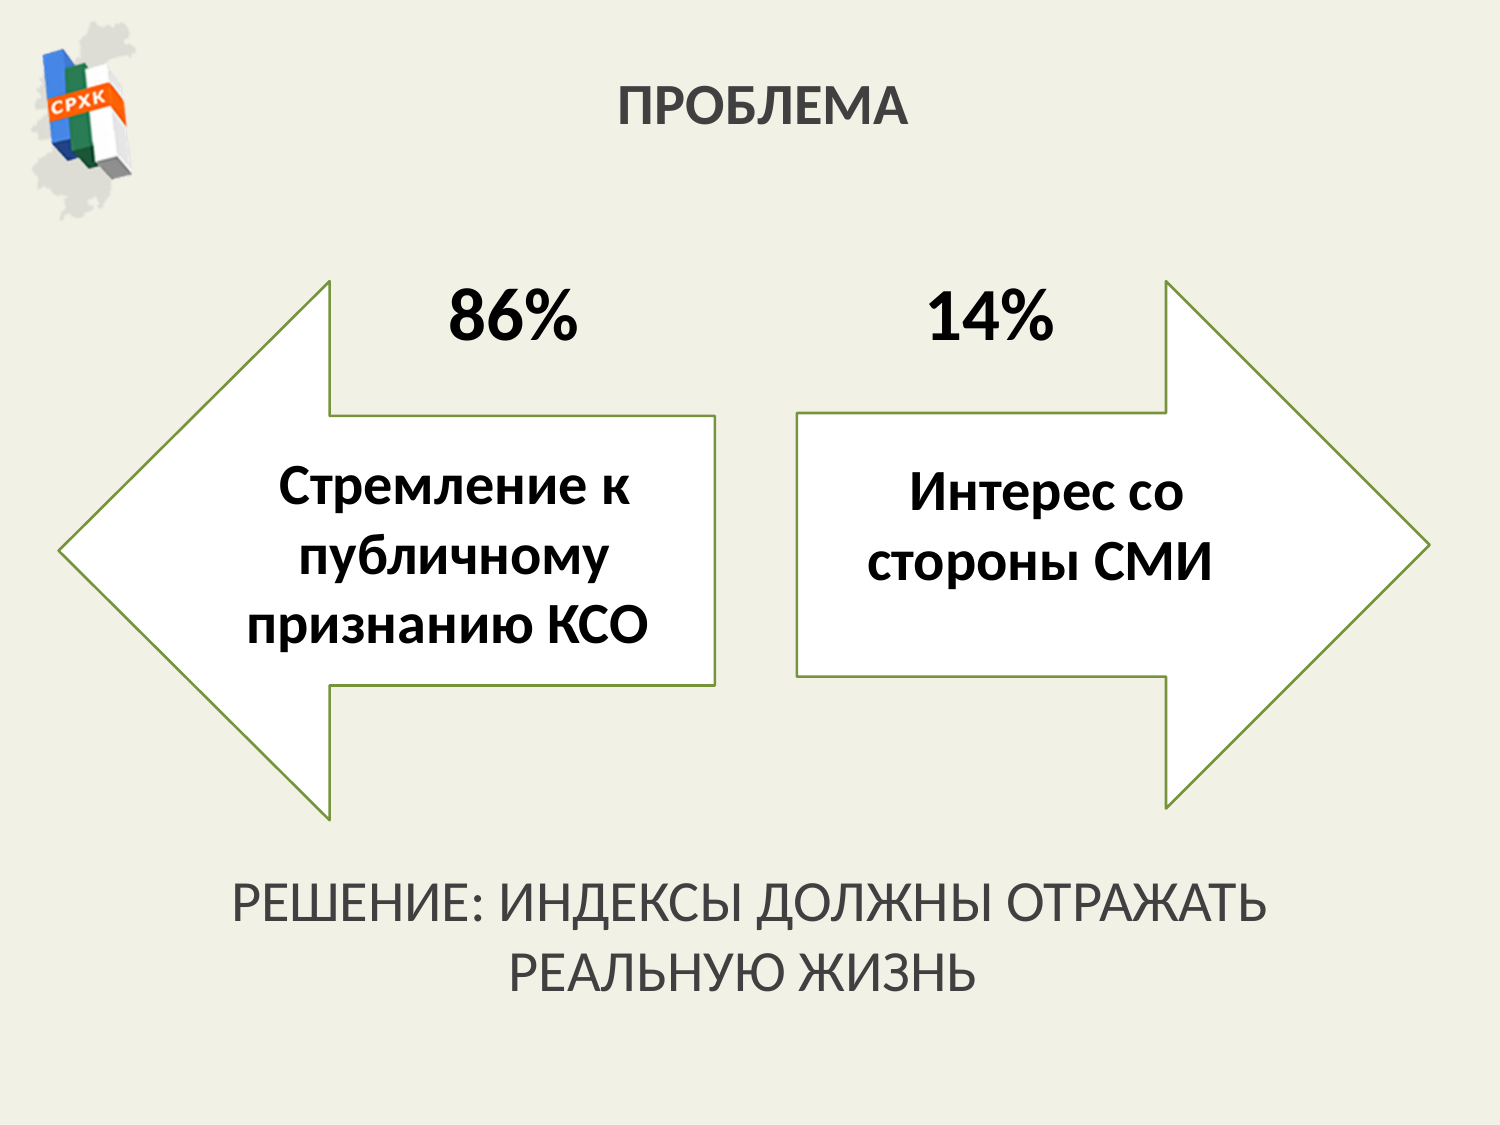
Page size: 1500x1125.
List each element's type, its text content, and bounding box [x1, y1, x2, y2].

text_box Интерес со стороны СМИ [794, 279, 1432, 811]
text_box 14% [890, 257, 1079, 363]
text_box РЕШЕНИЕ: ИНДЕКСЫ ДОЛЖНЫ ОТРАЖАТЬ РЕАЛЬНУЮ ЖИЗНЬ [187, 855, 1313, 1011]
text_box 86% [433, 257, 622, 363]
text_box ПРОБЛЕМА [550, 58, 977, 144]
picture [29, 18, 138, 222]
text_box Стремление к публичному признанию КСО [56, 279, 717, 823]
